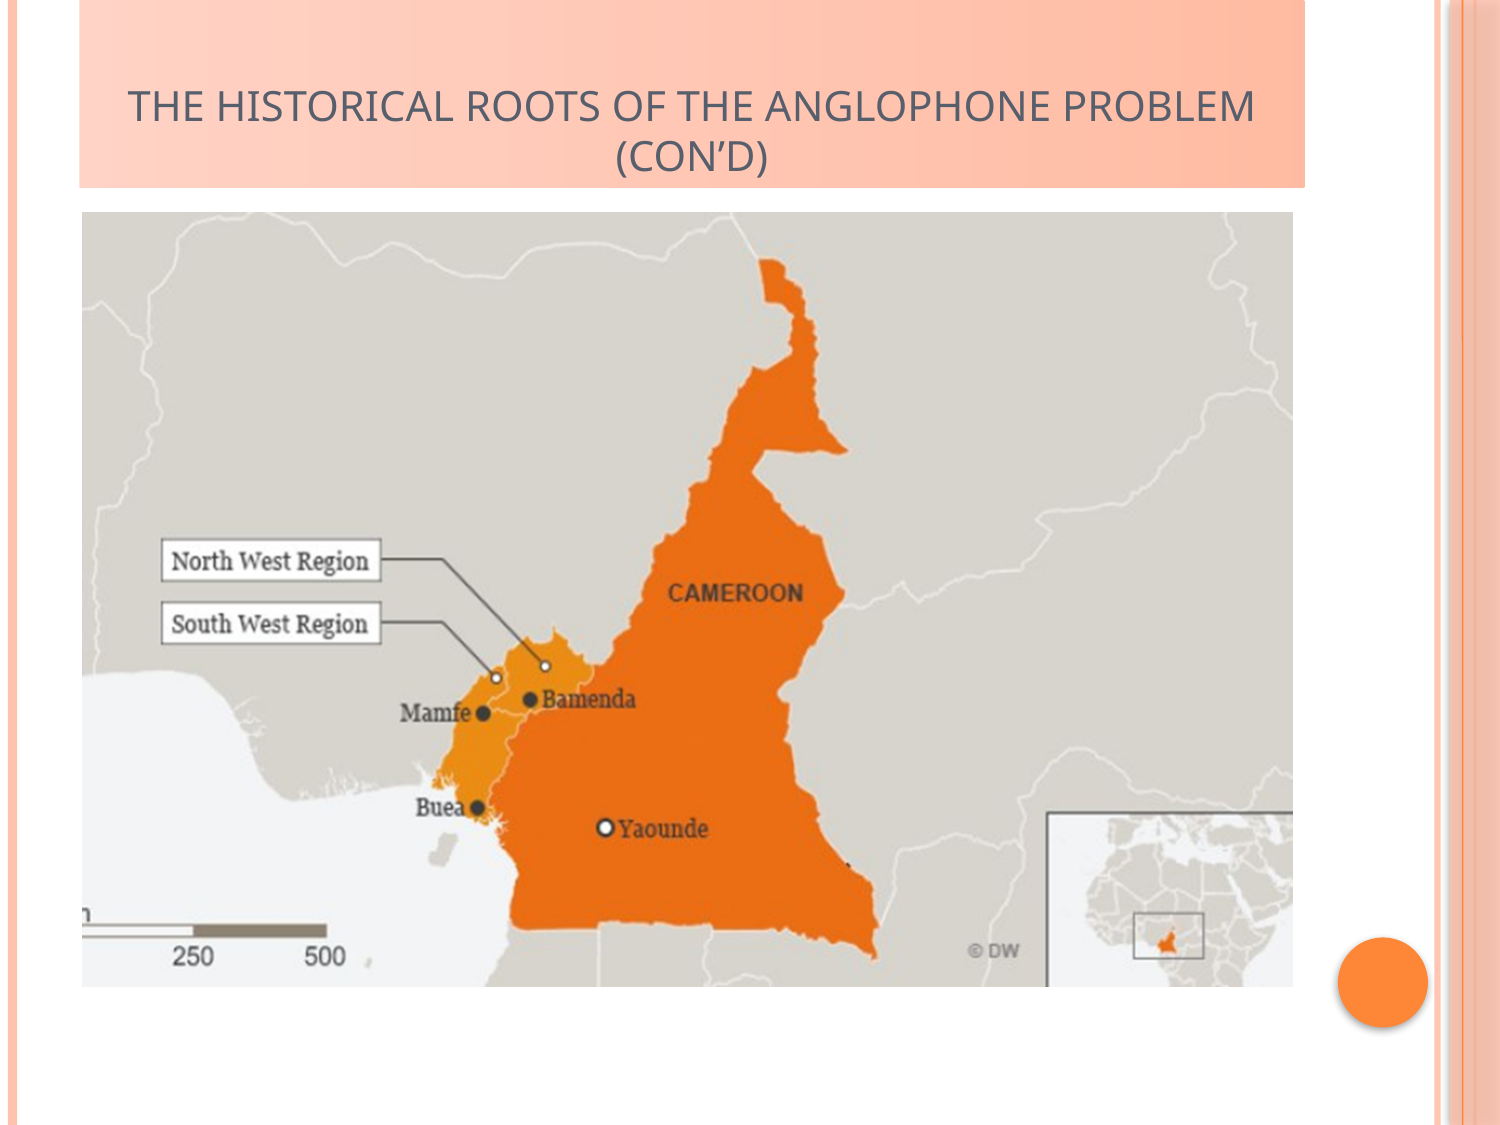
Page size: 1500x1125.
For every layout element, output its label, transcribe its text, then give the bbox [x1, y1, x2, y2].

title The Historical Roots of the Anglophone Problem (con’d) [79, 0, 1305, 188]
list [82, 212, 1293, 988]
